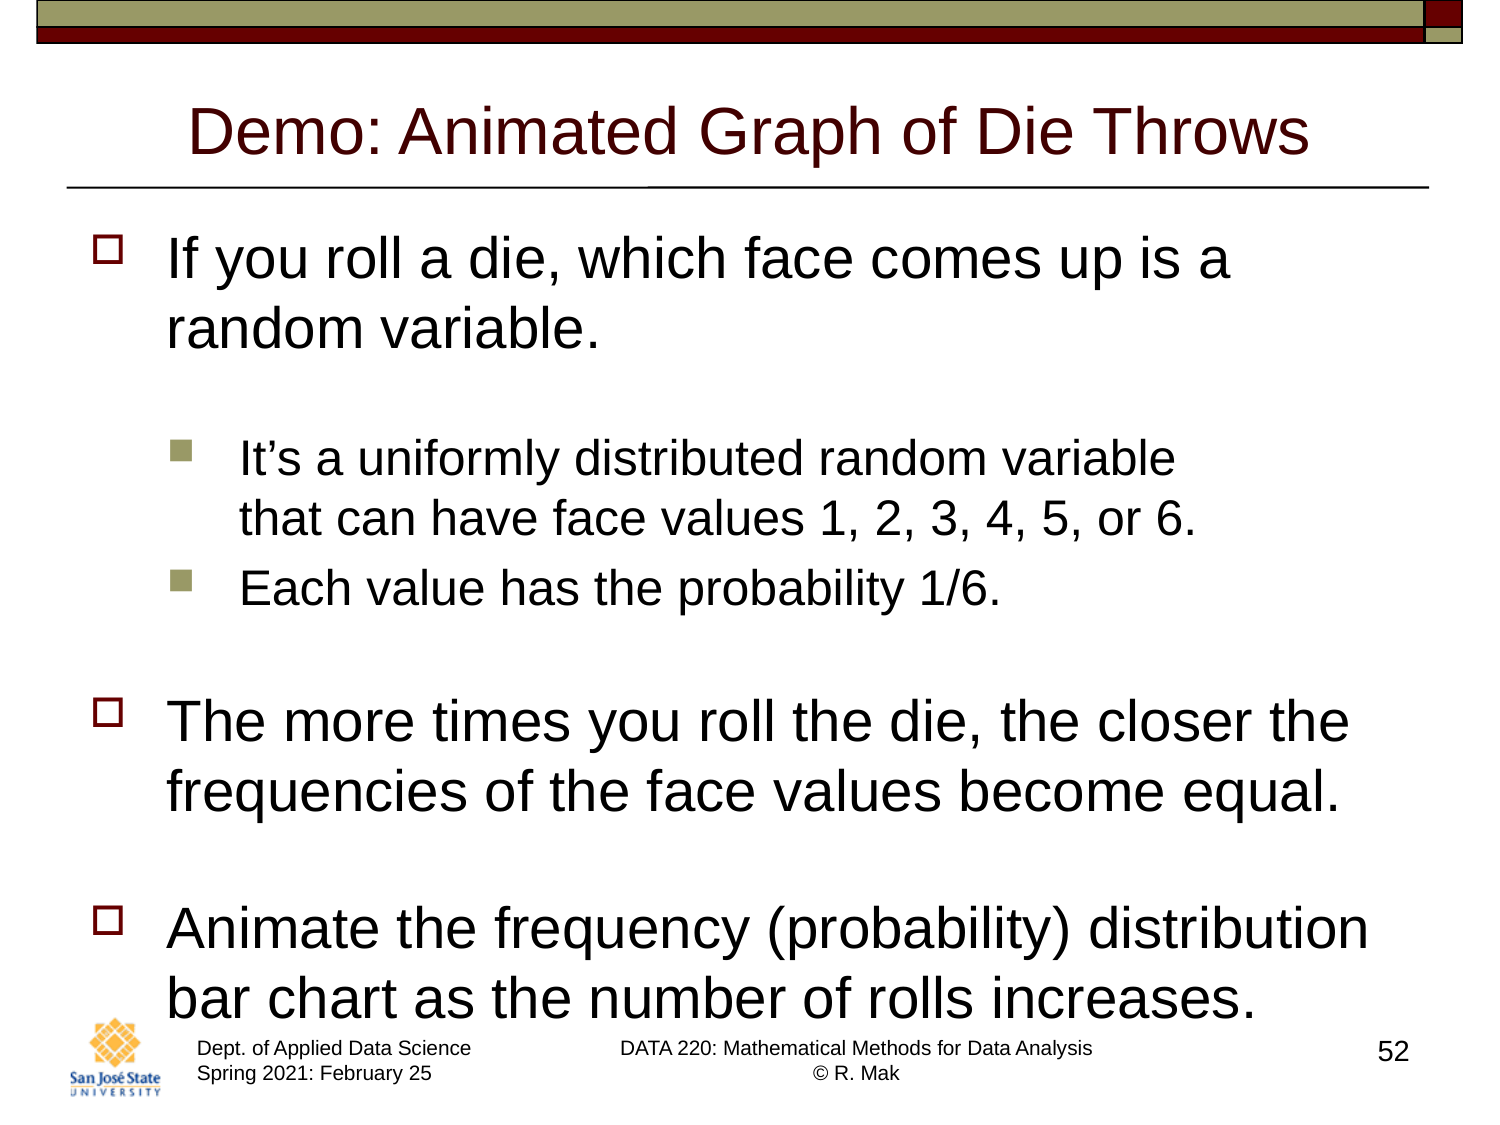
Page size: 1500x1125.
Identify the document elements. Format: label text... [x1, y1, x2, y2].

list If you roll a die, which face comes up is a random variable. It’s a uniformly distributed random variable that can have face values 1, 2, 3, 4, 5, or 6. Each value has the probability 1/6. The more times you roll the die, the closer the frequencies of the face values become equal. Animate the frequency (probability) distribution bar chart as the number of rolls increases. [75, 212, 1425, 1006]
title Demo: Animated Graph of Die Throws [75, 67, 1425, 175]
slide_number 52 [1305, 1025, 1425, 1100]
picture [60, 1012, 166, 1112]
